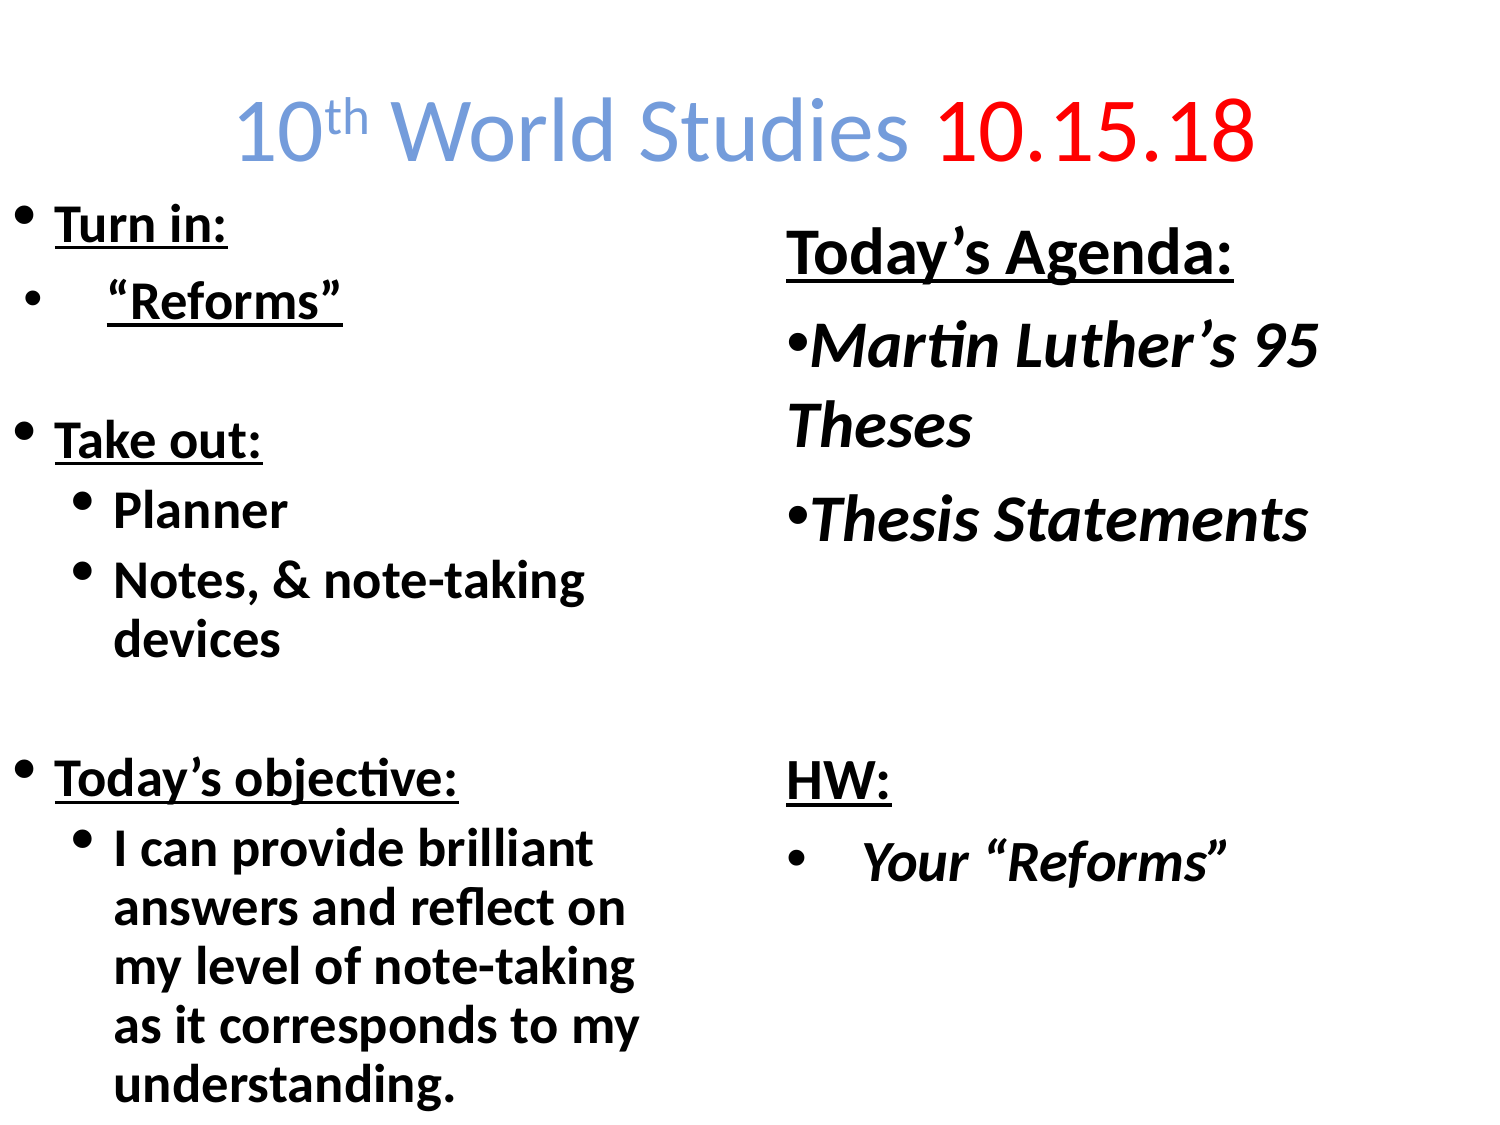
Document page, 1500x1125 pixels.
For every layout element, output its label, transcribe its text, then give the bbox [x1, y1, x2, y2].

title 10th World Studies 10.15.18 [0, 37, 1410, 213]
list Today’s Agenda: Martin Luther’s 95 Theses Thesis Statements HW: Your “Reforms” [761, 200, 1500, 1125]
list Turn in: “Reforms” Take out: Planner Notes, & note-taking devices Today’s objective: I can provide brilliant answers and reflect on my level of note-taking as it corresponds to my understanding. [0, 187, 713, 1125]
